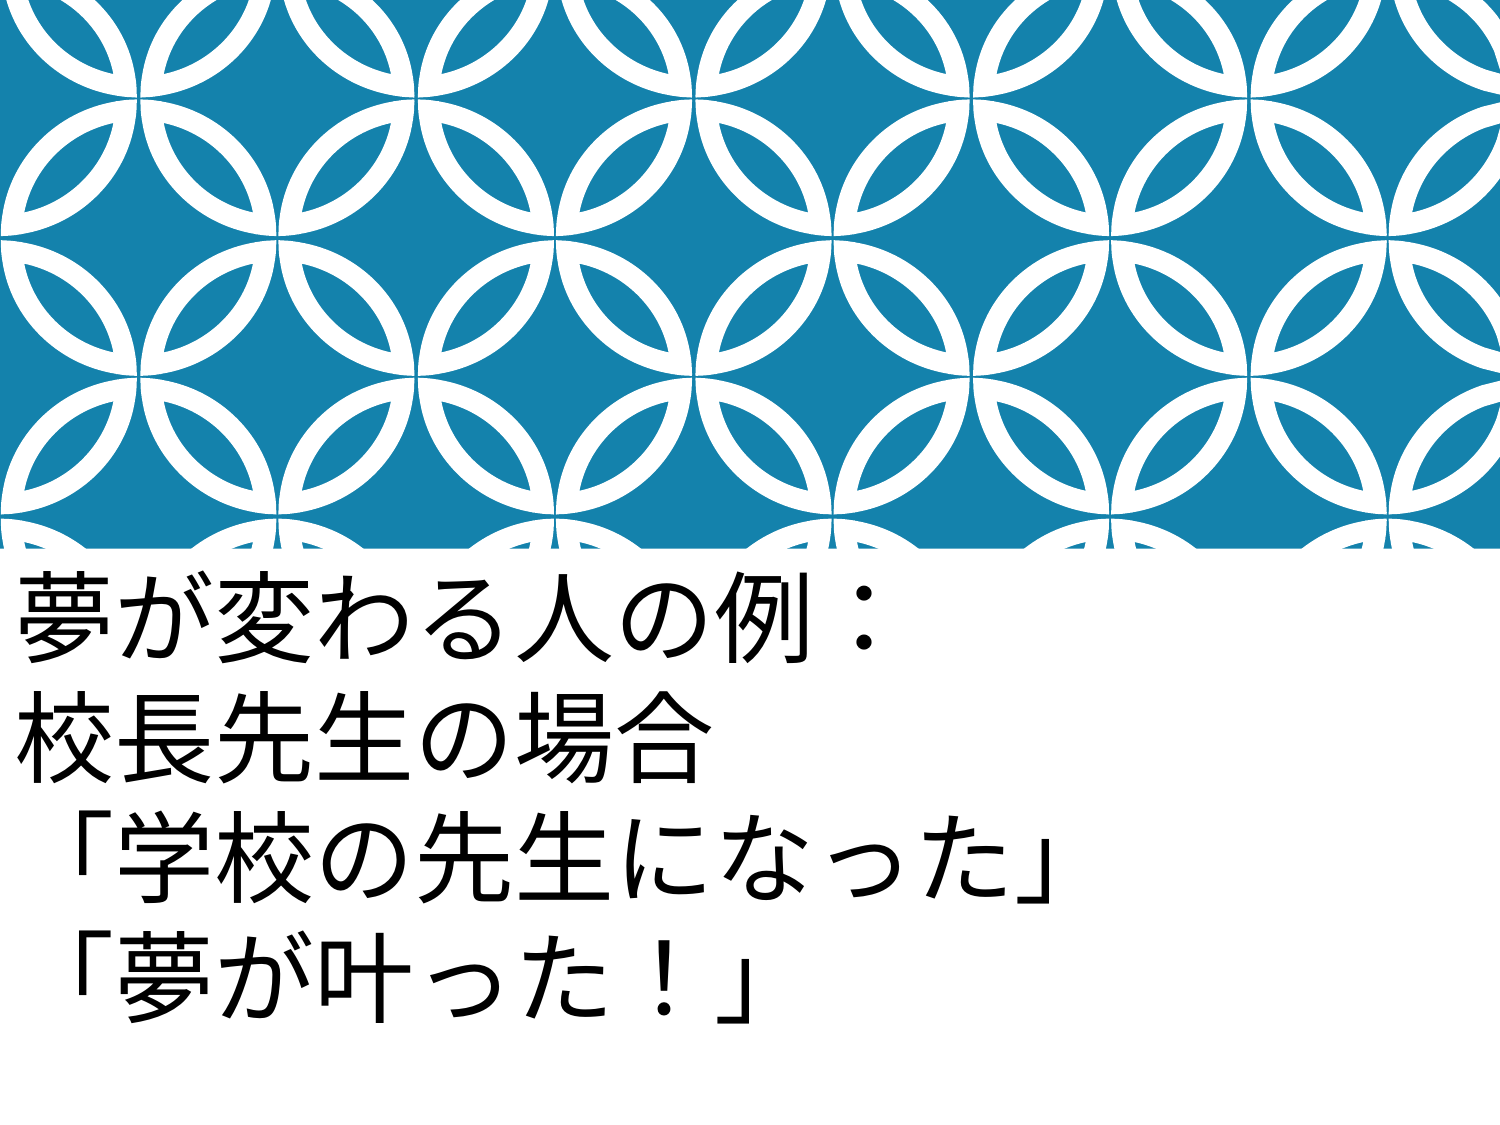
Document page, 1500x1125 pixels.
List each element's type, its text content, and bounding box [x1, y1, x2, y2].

text_box 夢が変わる人の例： 校長先生の場合 「学校の先生になった」 「夢が叶った！」 [0, 548, 1500, 1125]
